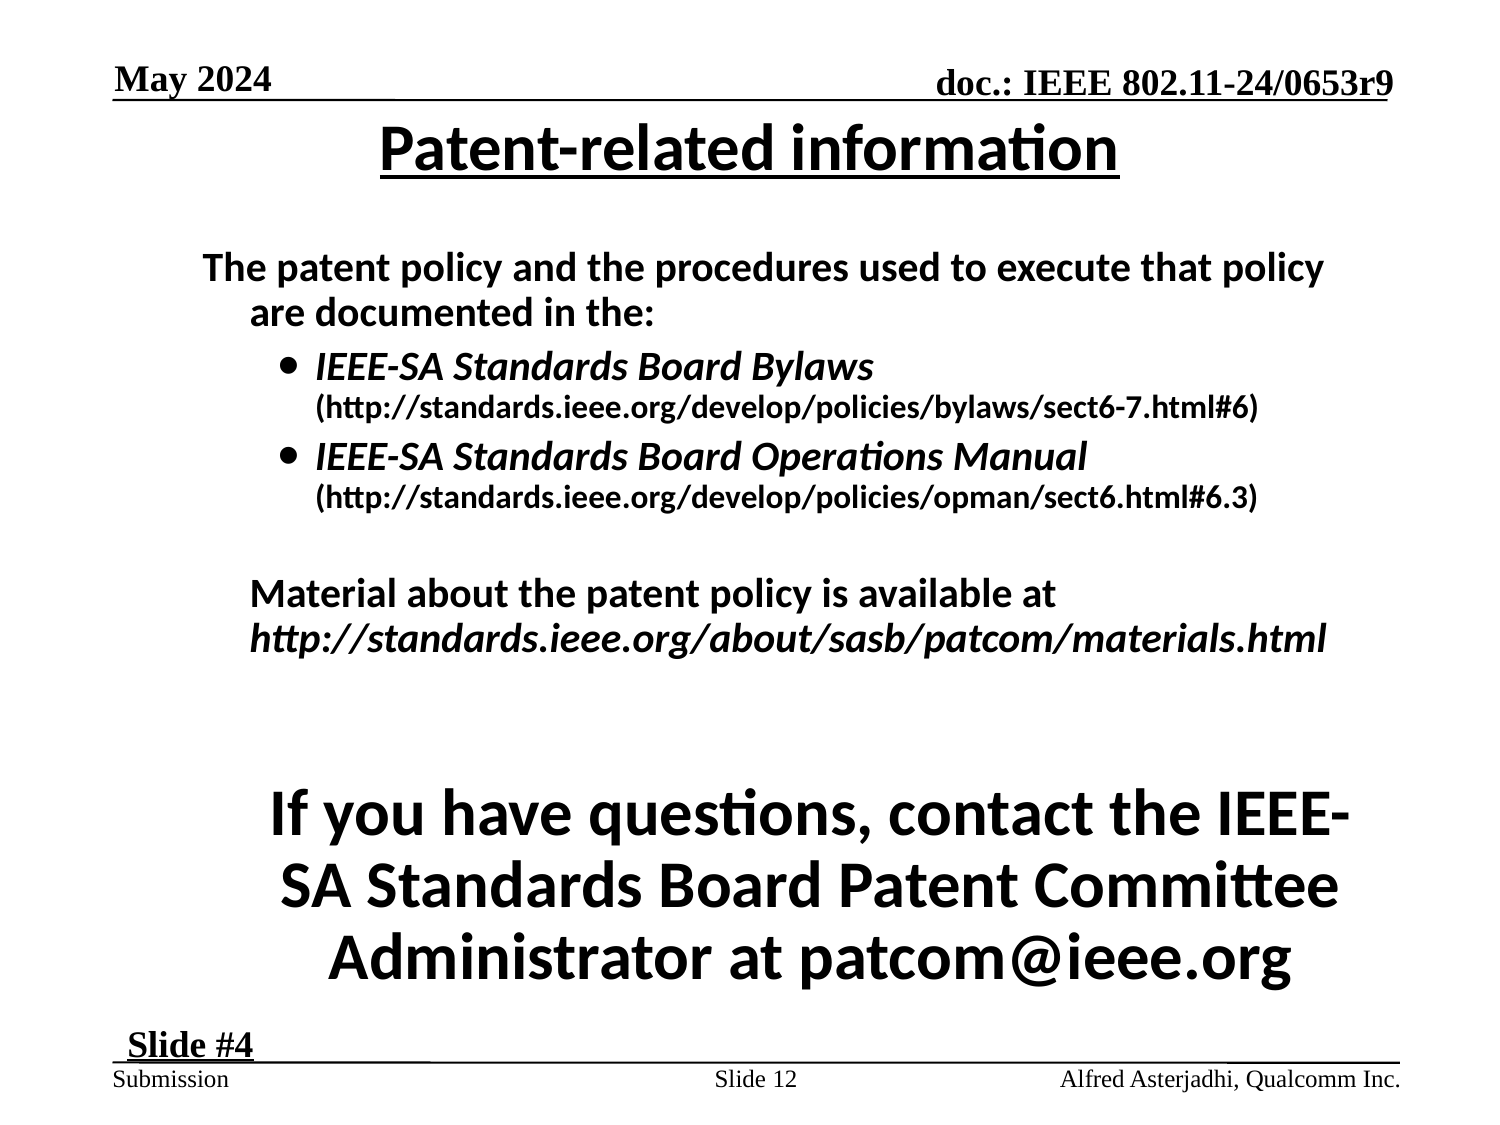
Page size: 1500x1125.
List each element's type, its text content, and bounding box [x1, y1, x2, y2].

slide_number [114, 54, 493, 100]
title Patent-related information [112, 112, 1388, 176]
text_box Slide #4 [112, 1012, 269, 1073]
slide_number Slide 12 [712, 1061, 800, 1123]
list The patent policy and the procedures used to execute that policy are documented in the: IEEE-SA Standards Board Bylaws (http://standards.ieee.org/develop/policies/bylaws/sect6-7.html#6) IEEE-SA Standards Board Operations Manual (http://standards.ieee.org/develop/policies/opman/sect6.html#6.3) Material about the patent policy is available at http://standards.ieee.org/about/sasb/patcom/materials.html If you have questions, contact the IEEE-SA Standards Board Patent Committee Administrator at patcom@ieee.org [112, 237, 1388, 913]
footer Alfred Asterjadhi, Qualcomm Inc. [878, 1061, 1402, 1093]
